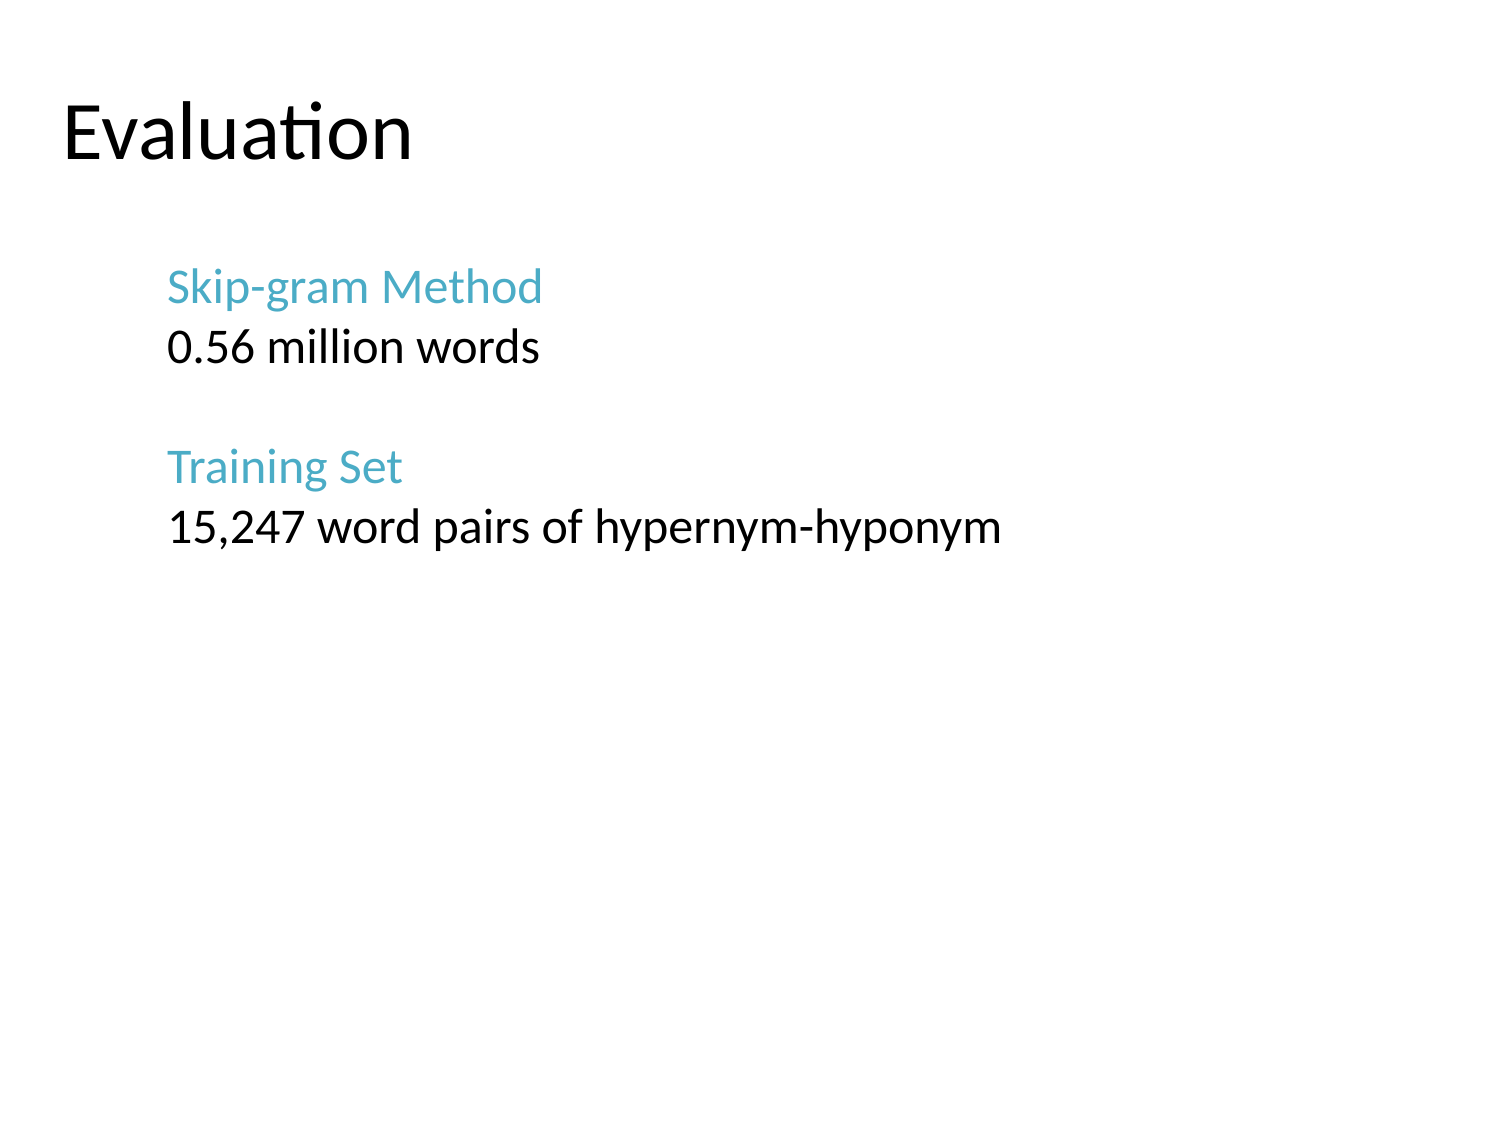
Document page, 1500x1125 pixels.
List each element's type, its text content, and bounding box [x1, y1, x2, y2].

text_box Skip-gram Method 0.56 million words Training Set 15,247 word pairs of hypernym-hyponym [152, 246, 1172, 651]
text_box Evaluation [29, 19, 573, 184]
